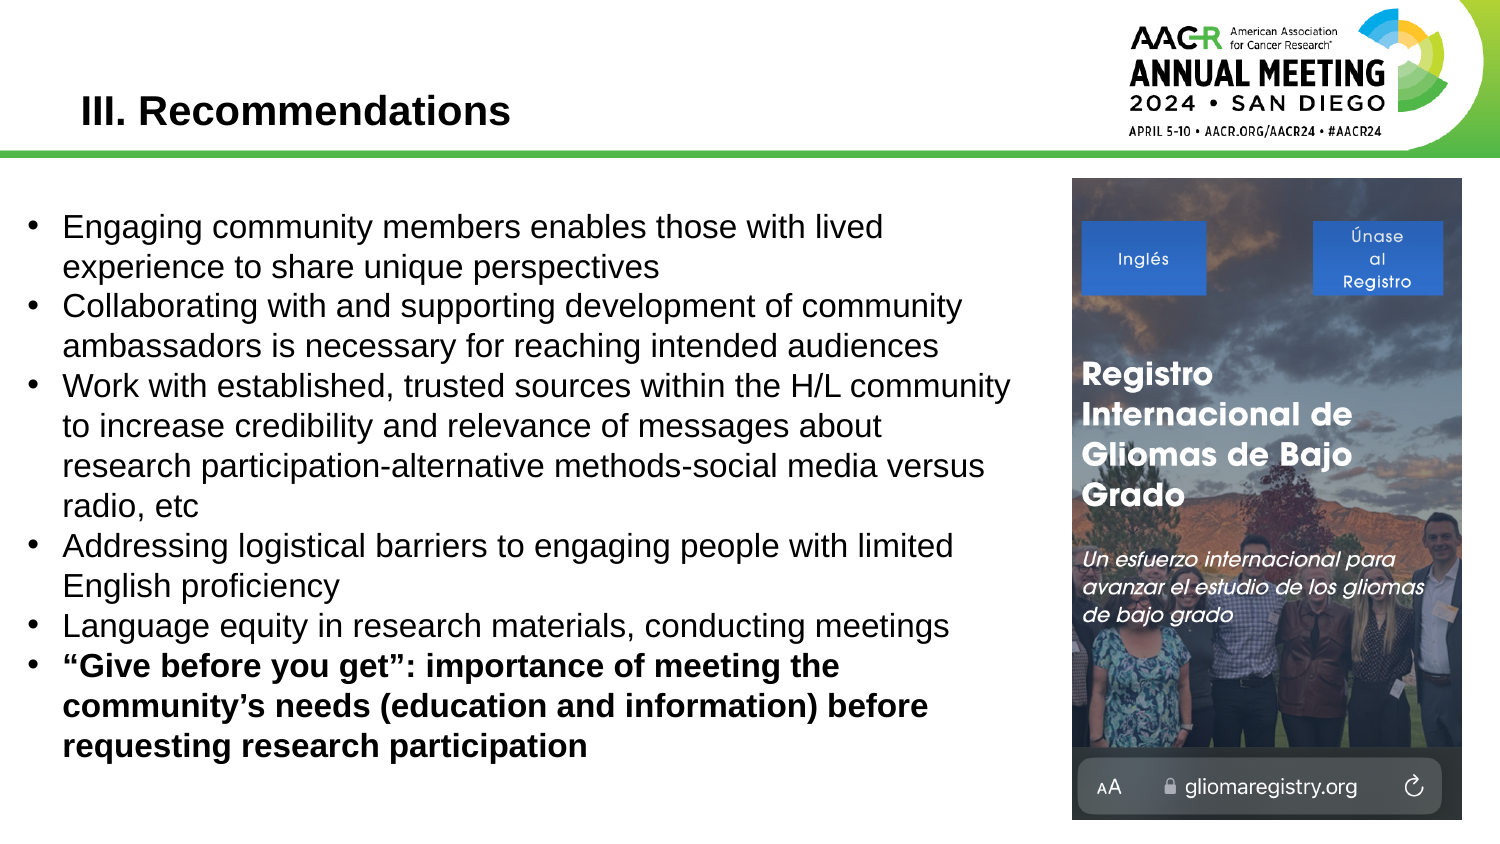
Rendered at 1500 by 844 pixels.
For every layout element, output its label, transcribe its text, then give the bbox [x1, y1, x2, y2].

picture [0, 0, 1500, 844]
text_box Engaging community members enables those with lived experience to share unique perspectives Collaborating with and supporting development of community ambassadors is necessary for reaching intended audiences Work with established, trusted sources within the H/L community to increase credibility and relevance of messages about research participation-alternative methods-social media versus radio, etc Addressing logistical barriers to engaging people with limited English proficiency Language equity in research materials, conducting meetings “Give before you get”: importance of meeting the community’s needs (education and information) before requesting research participation [12, 197, 1033, 772]
title III. Recommendations [65, 16, 1123, 142]
